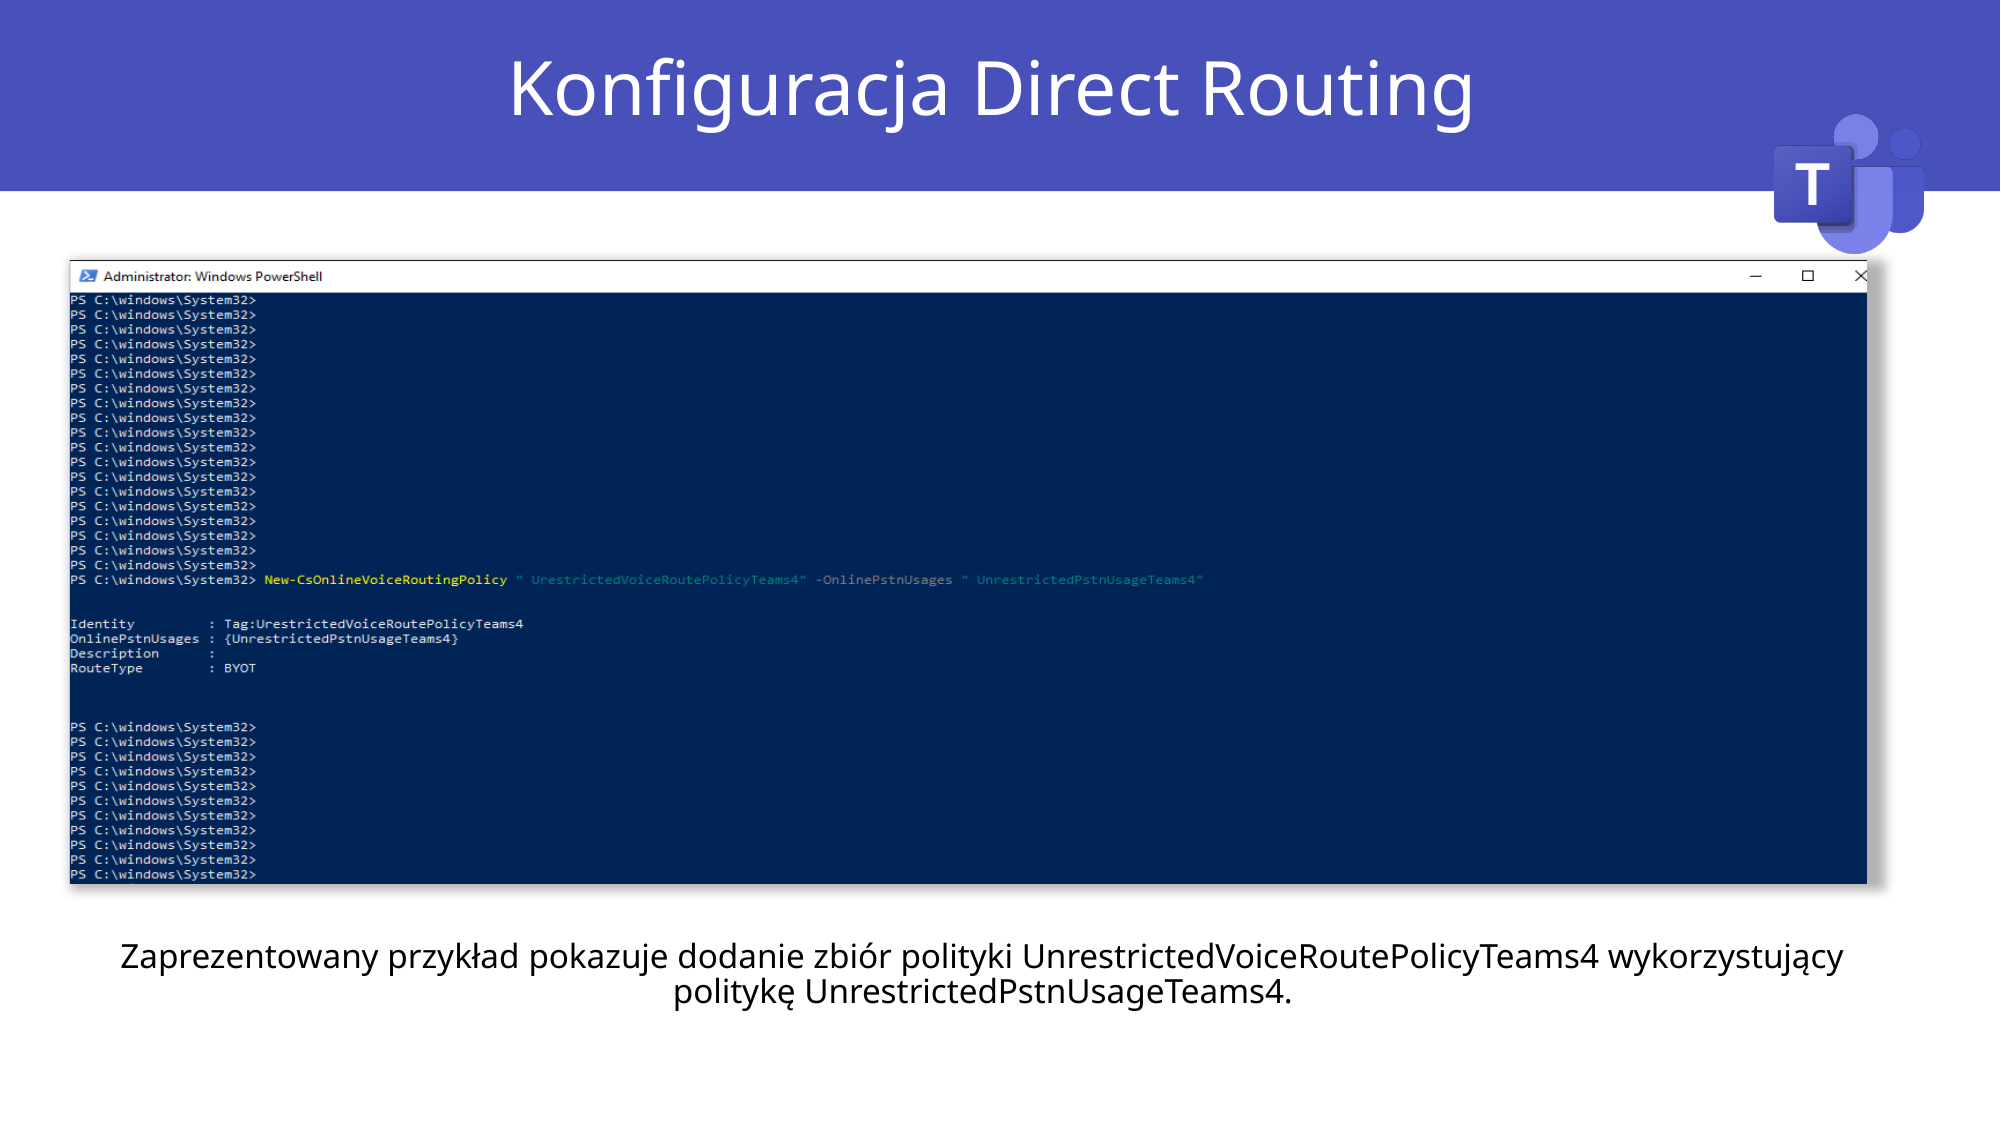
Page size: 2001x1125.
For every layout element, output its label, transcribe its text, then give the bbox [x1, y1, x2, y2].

text_box Zaprezentowany przykład pokazuje dodanie zbiór polityki UnrestrictedVoiceRoutePolicyTeams4 wykorzystujący politykę UnrestrictedPstnUsageTeams4. [69, 921, 1898, 1030]
text_box [0, 0, 2000, 192]
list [69, 260, 1867, 884]
text_box Konfiguracja Direct Routing [443, 37, 1542, 146]
picture [1774, 114, 1924, 254]
